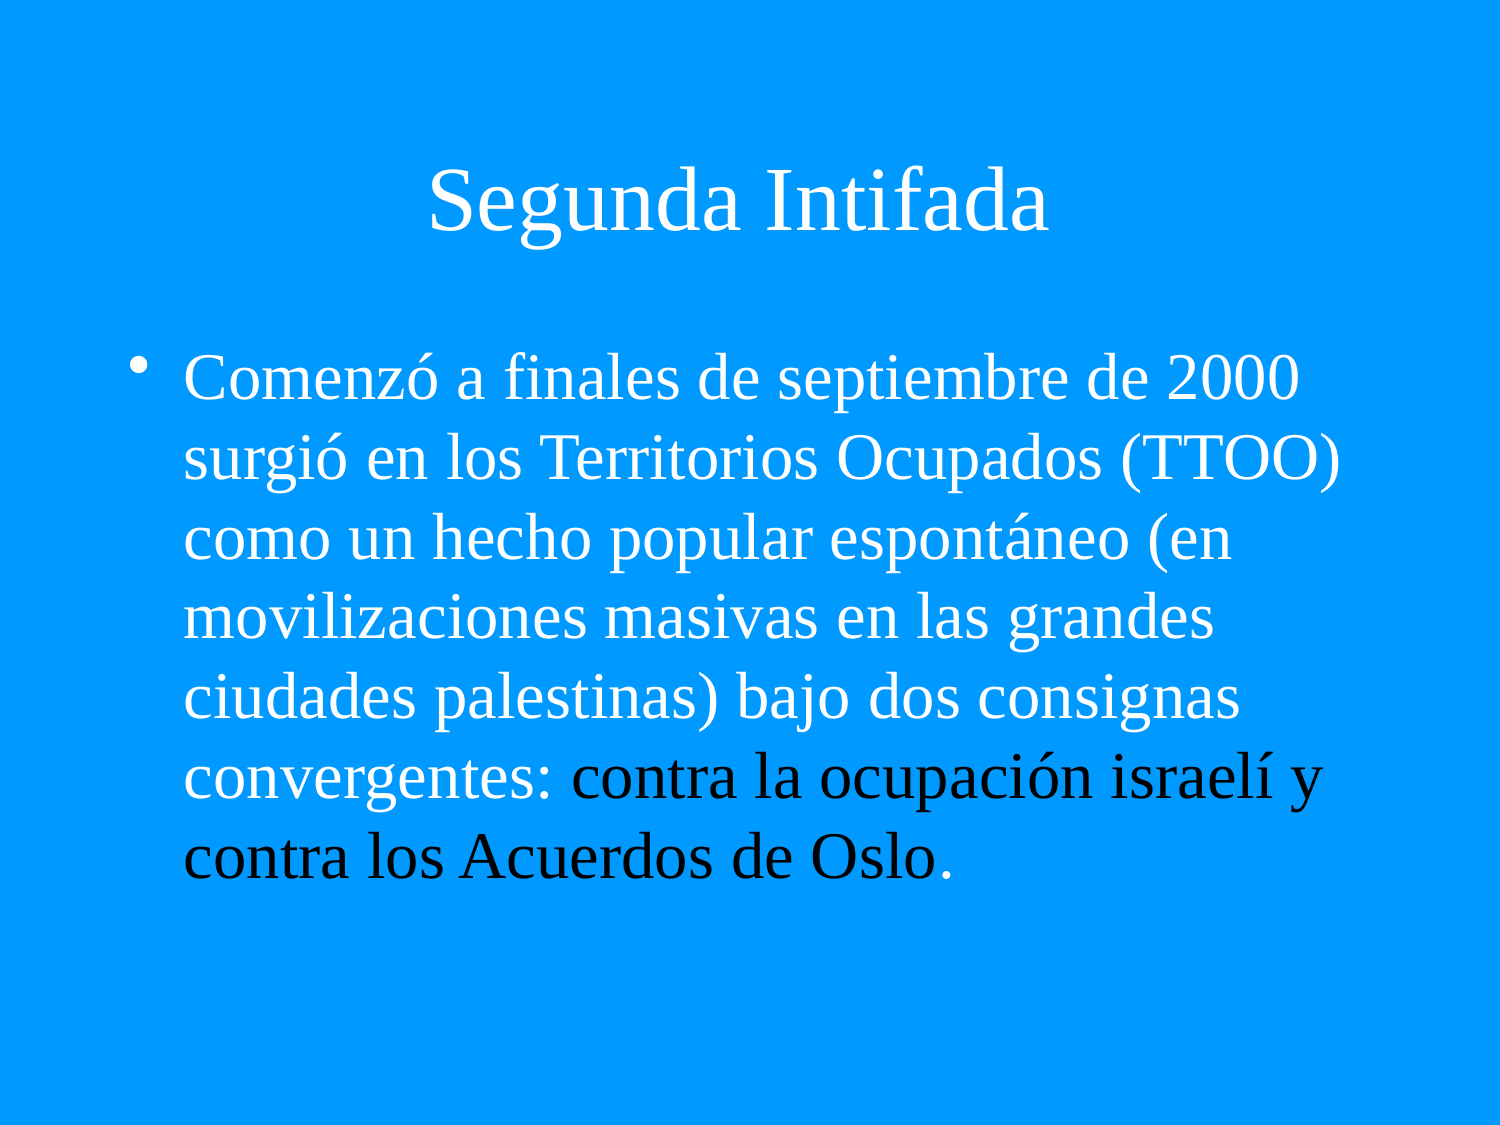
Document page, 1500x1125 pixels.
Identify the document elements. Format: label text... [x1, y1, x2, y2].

title Segunda Intifada [112, 99, 1388, 288]
list Comenzó a finales de septiembre de 2000 surgió en los Territorios Ocupados (TTOO) como un hecho popular espontáneo (en movilizaciones masivas en las grandes ciudades palestinas) bajo dos consignas convergentes: contra la ocupación israelí y contra los Acuerdos de Oslo. [112, 324, 1388, 1000]
